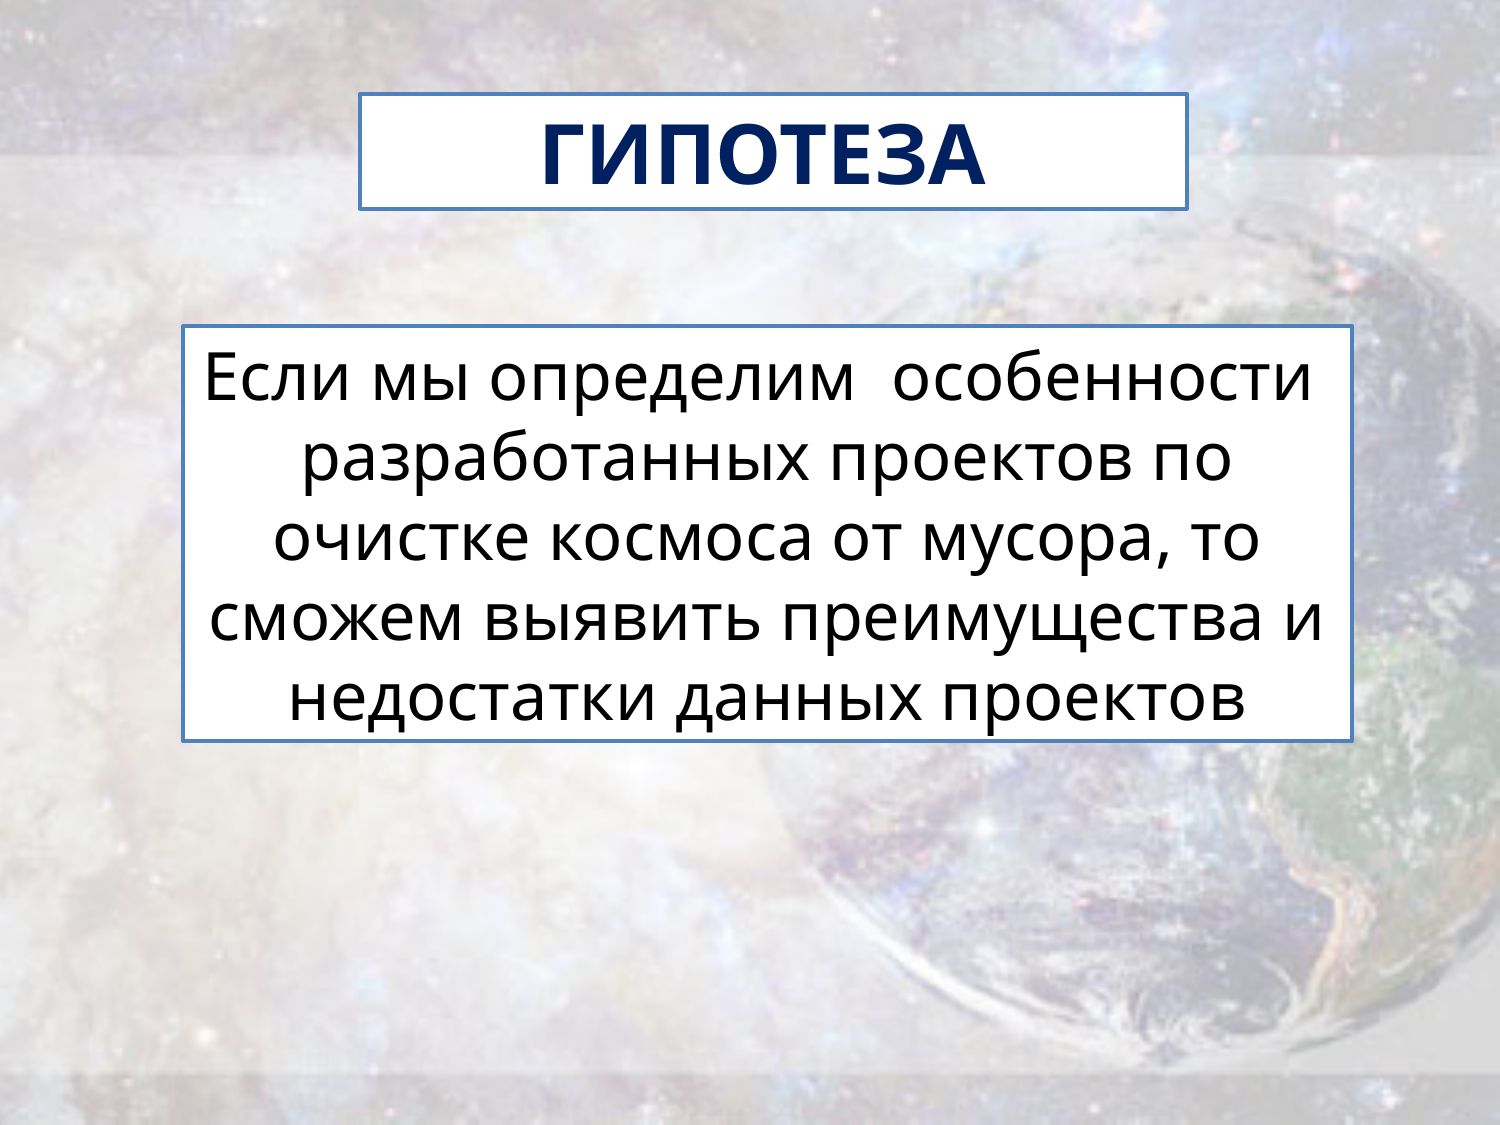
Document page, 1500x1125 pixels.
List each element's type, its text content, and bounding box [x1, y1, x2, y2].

picture [0, 0, 1500, 1125]
text_box Если мы определим особенности разработанных проектов по очистке космоса от мусора, то сможем выявить преимущества и недостатки данных проектов [181, 324, 1354, 743]
text_box ГИПОТЕЗА [358, 92, 1189, 211]
